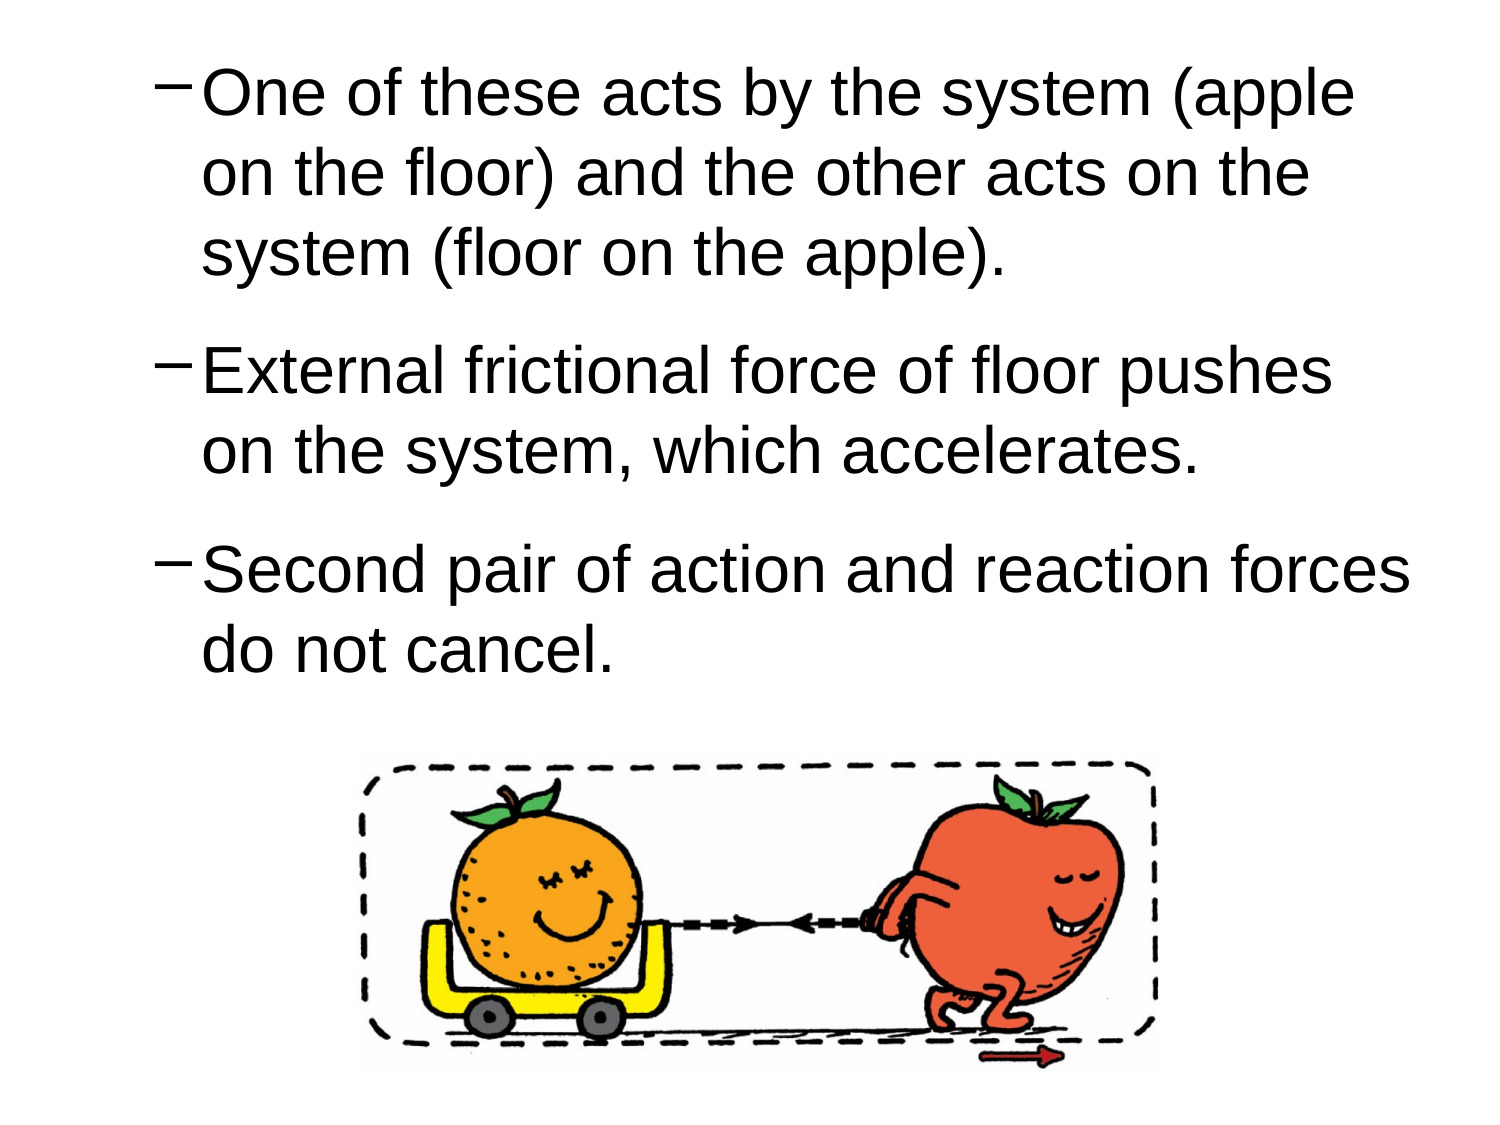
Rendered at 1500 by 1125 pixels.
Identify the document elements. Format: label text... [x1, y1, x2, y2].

list One of these acts by the system (apple on the floor) and the other acts on the system (floor on the apple). External frictional force of floor pushes on the system, which accelerates. Second pair of action and reaction forces do not cancel. [65, 41, 1433, 822]
picture [354, 754, 1162, 1074]
